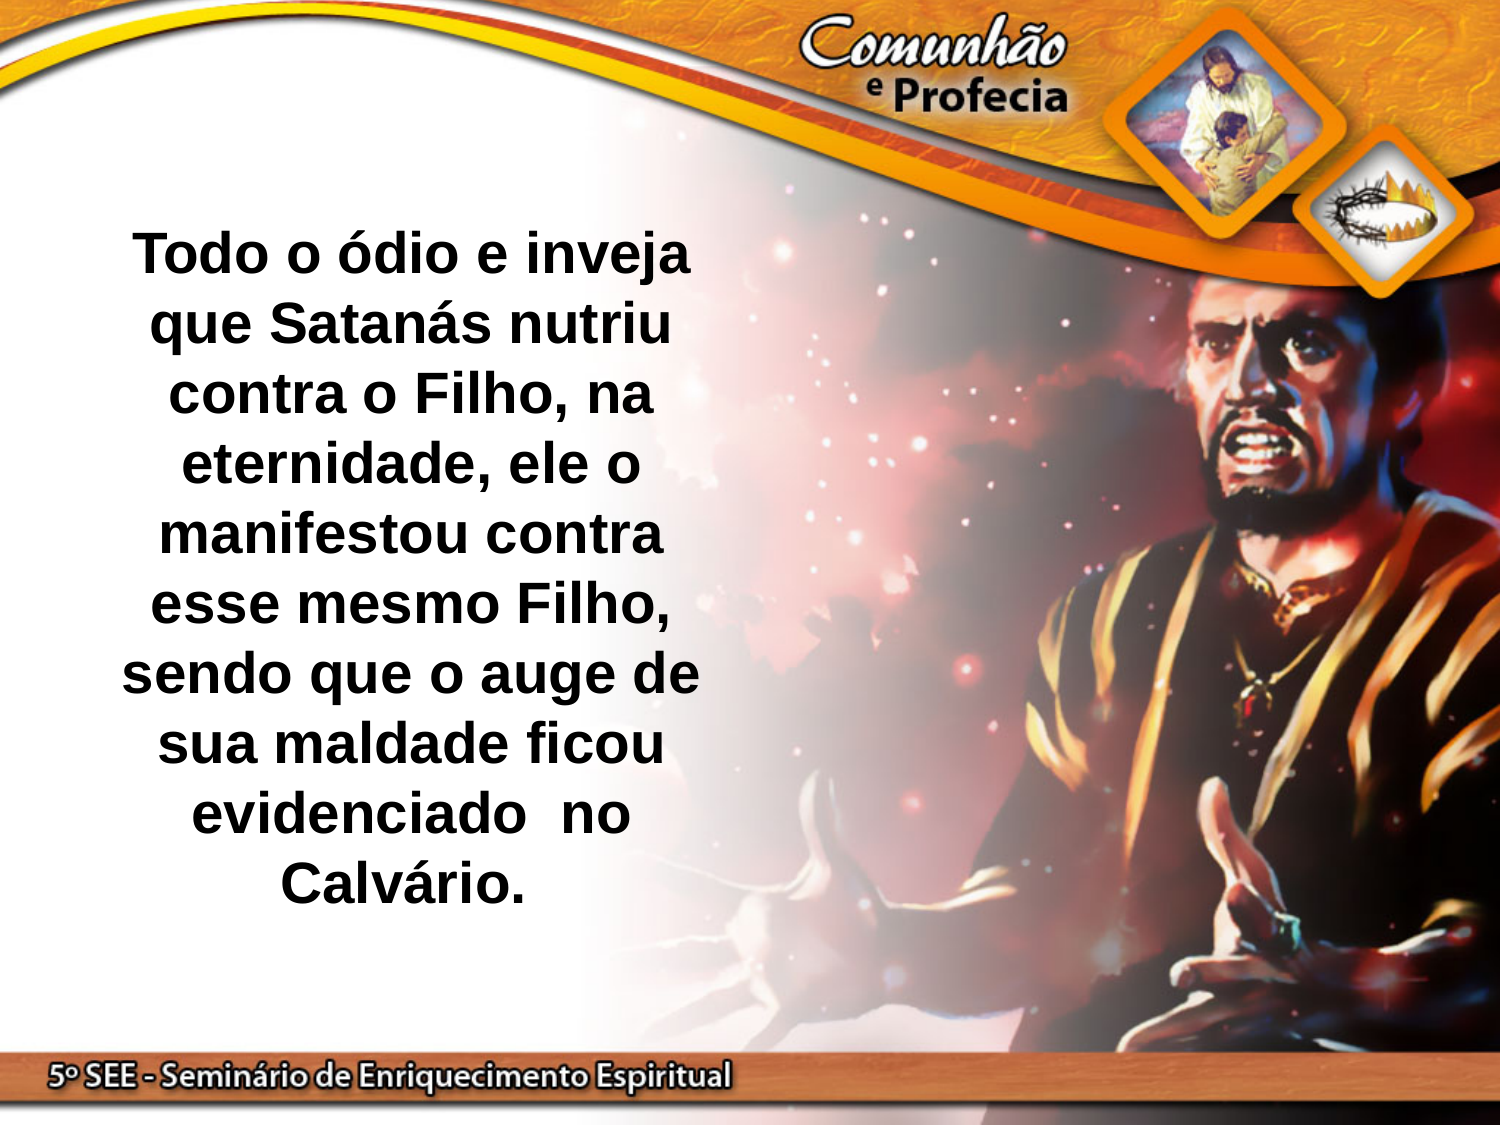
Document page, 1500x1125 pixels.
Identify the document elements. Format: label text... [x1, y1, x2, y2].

picture [0, 0, 1500, 1125]
text_box Todo o ódio e inveja que Satanás nutriu contra o Filho, na eternidade, ele o manifestou contra esse mesmo Filho, sendo que o auge de sua maldade ficou evidenciado no Calvário. [73, 207, 750, 923]
